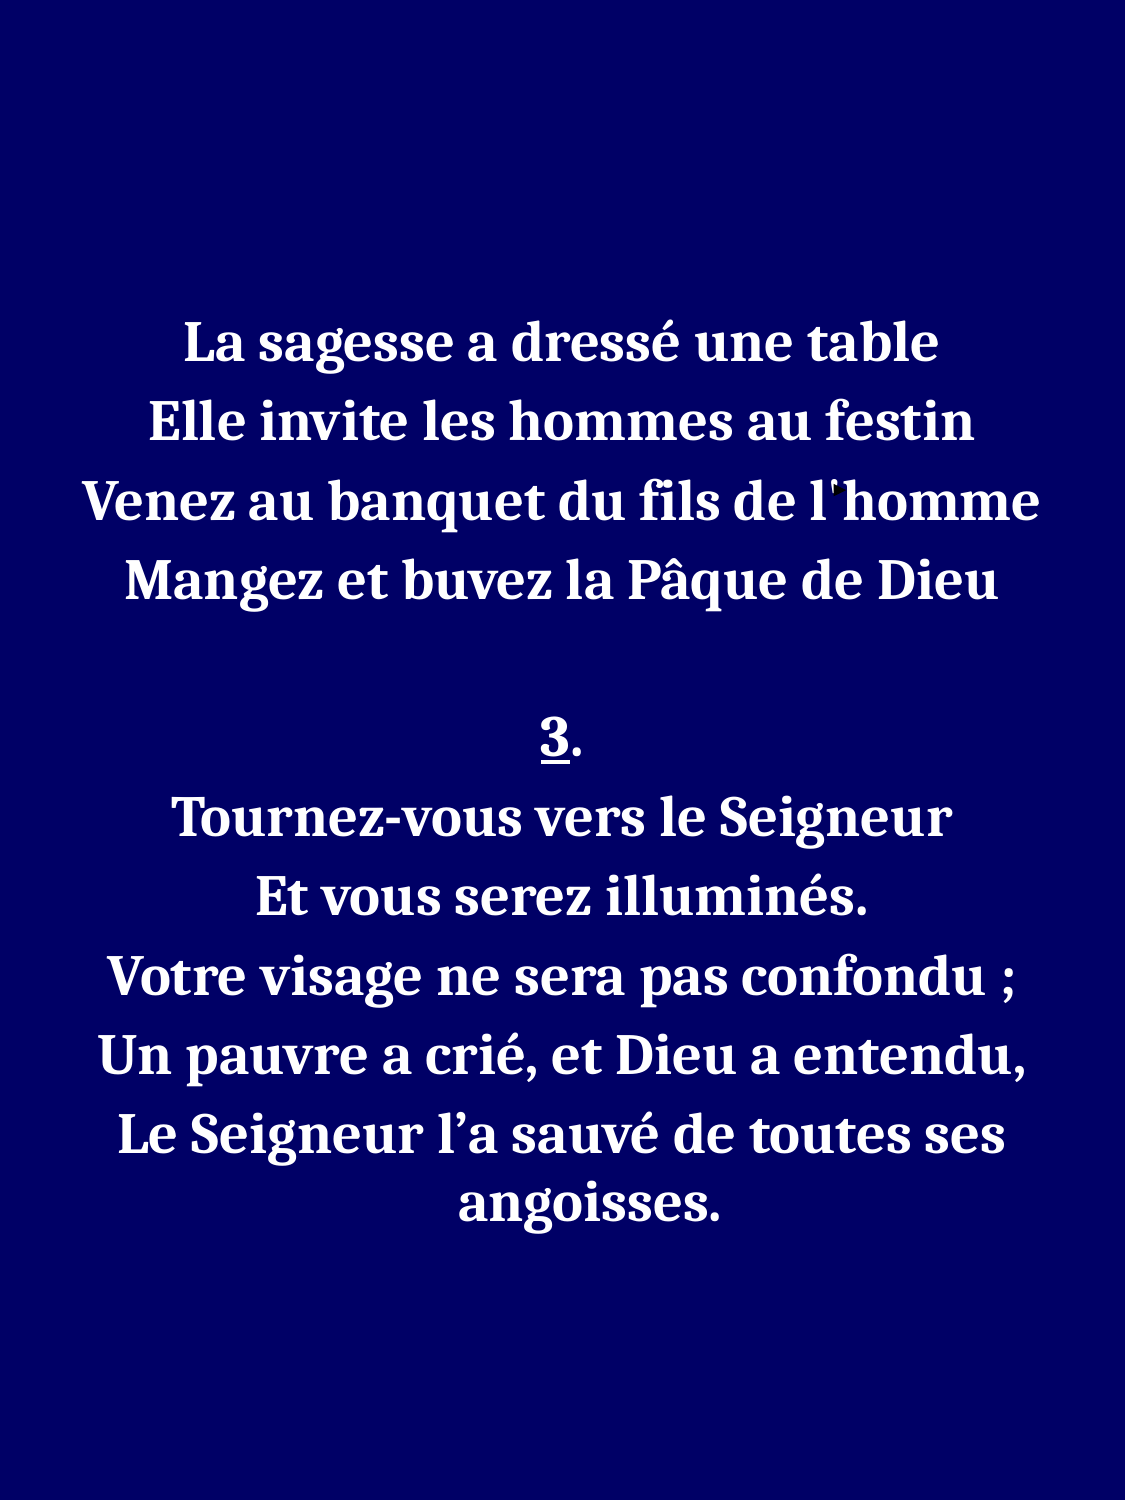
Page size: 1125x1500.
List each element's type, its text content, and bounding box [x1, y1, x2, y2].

text_box La sagesse a dressé une table Elle invite les hommes au festin Venez au banquet du fils de l'homme Mangez et buvez la Pâque de Dieu 3. Tournez-vous vers le Seigneur Et vous serez illuminés. Votre visage ne sera pas confondu ; Un pauvre a crié, et Dieu a entendu, Le Seigneur l’a sauvé de toutes ses angoisses. [15, 301, 1109, 1447]
text_box [833, 483, 847, 497]
